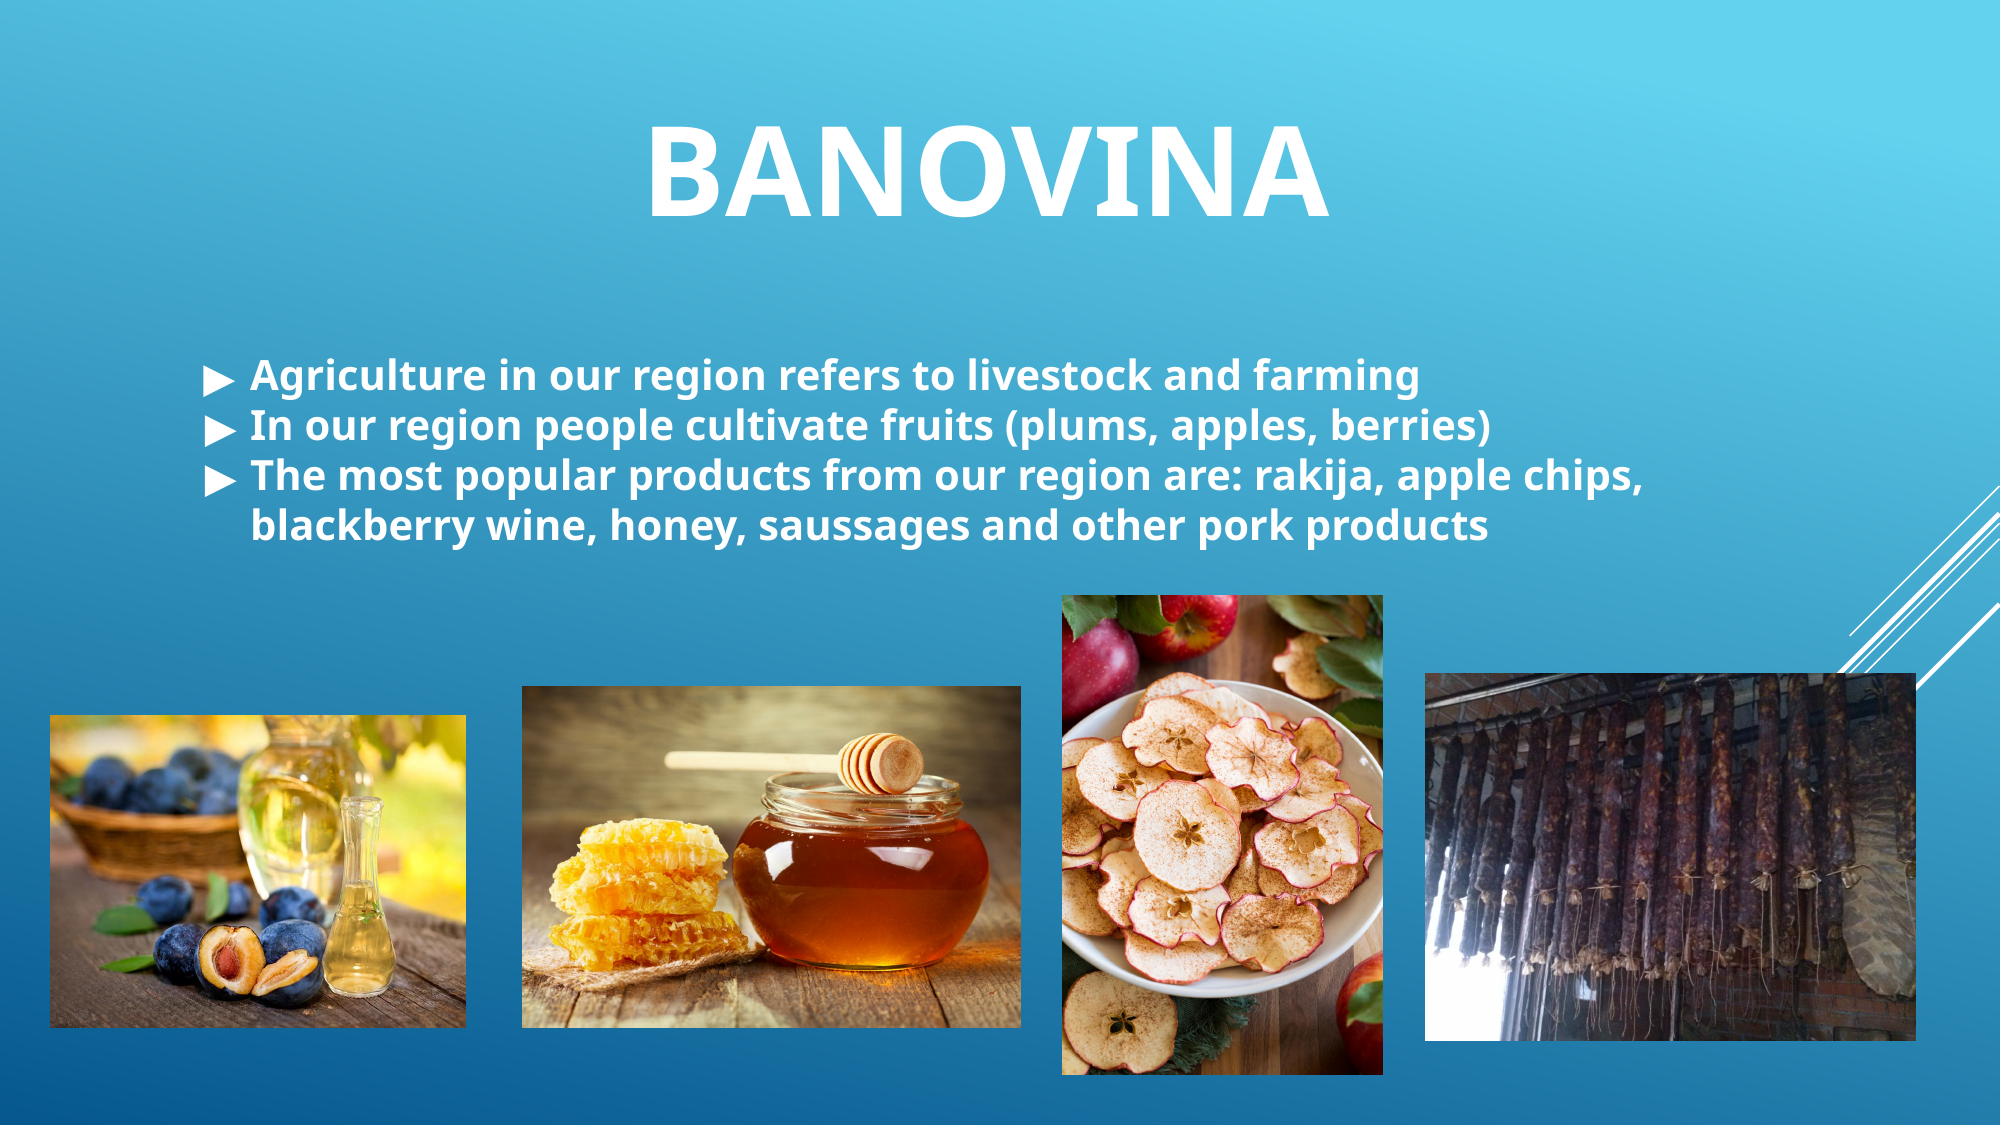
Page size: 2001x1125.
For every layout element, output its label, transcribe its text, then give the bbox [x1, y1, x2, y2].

title BANOVINA [188, 55, 1783, 277]
picture [1062, 595, 1383, 1076]
picture [1425, 673, 1916, 1042]
list Agriculture in our region refers to livestock and farming In our region people cultivate fruits (plums, apples, berries) The most popular products from our region are: rakija, apple chips, blackberry wine, honey, saussages and other pork products [188, 301, 1848, 596]
picture [49, 715, 467, 1028]
picture [522, 686, 1021, 1028]
